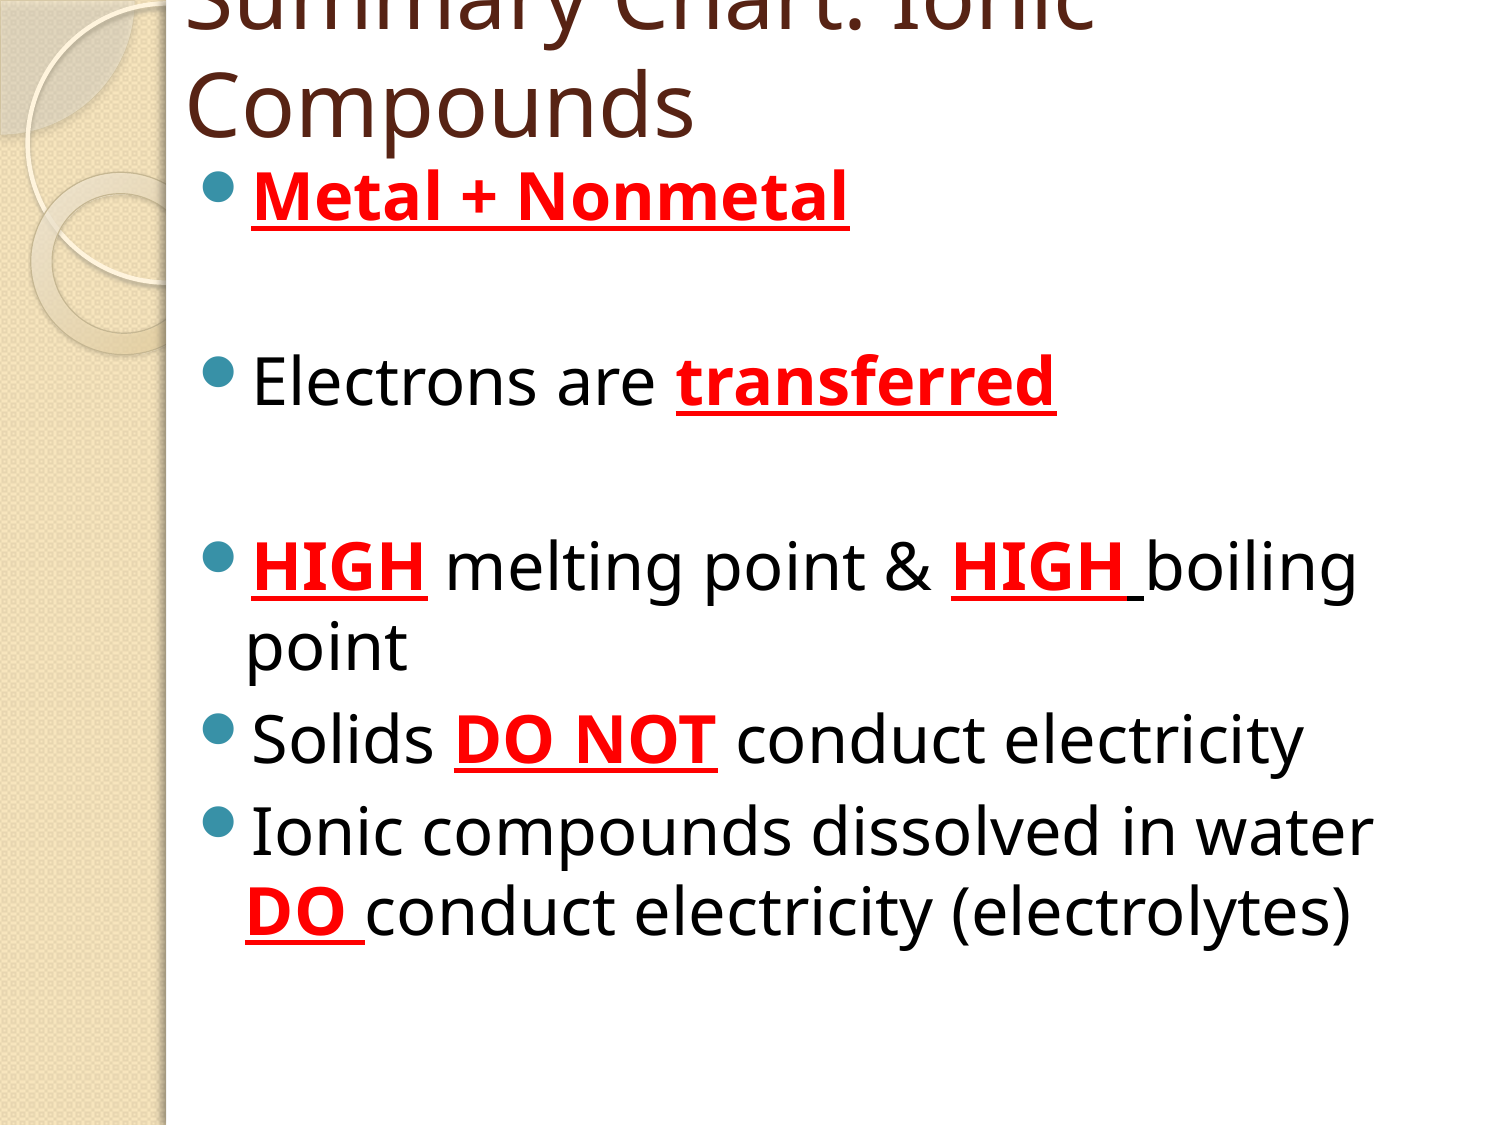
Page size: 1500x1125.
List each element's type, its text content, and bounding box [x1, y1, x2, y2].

list Metal + Nonmetal Electrons are transferred HIGH melting point & HIGH boiling point Solids DO NOT conduct electricity Ionic compounds dissolved in water DO conduct electricity (electrolytes) [170, 146, 1500, 935]
title Summary Chart: Ionic Compounds [170, 0, 1500, 142]
